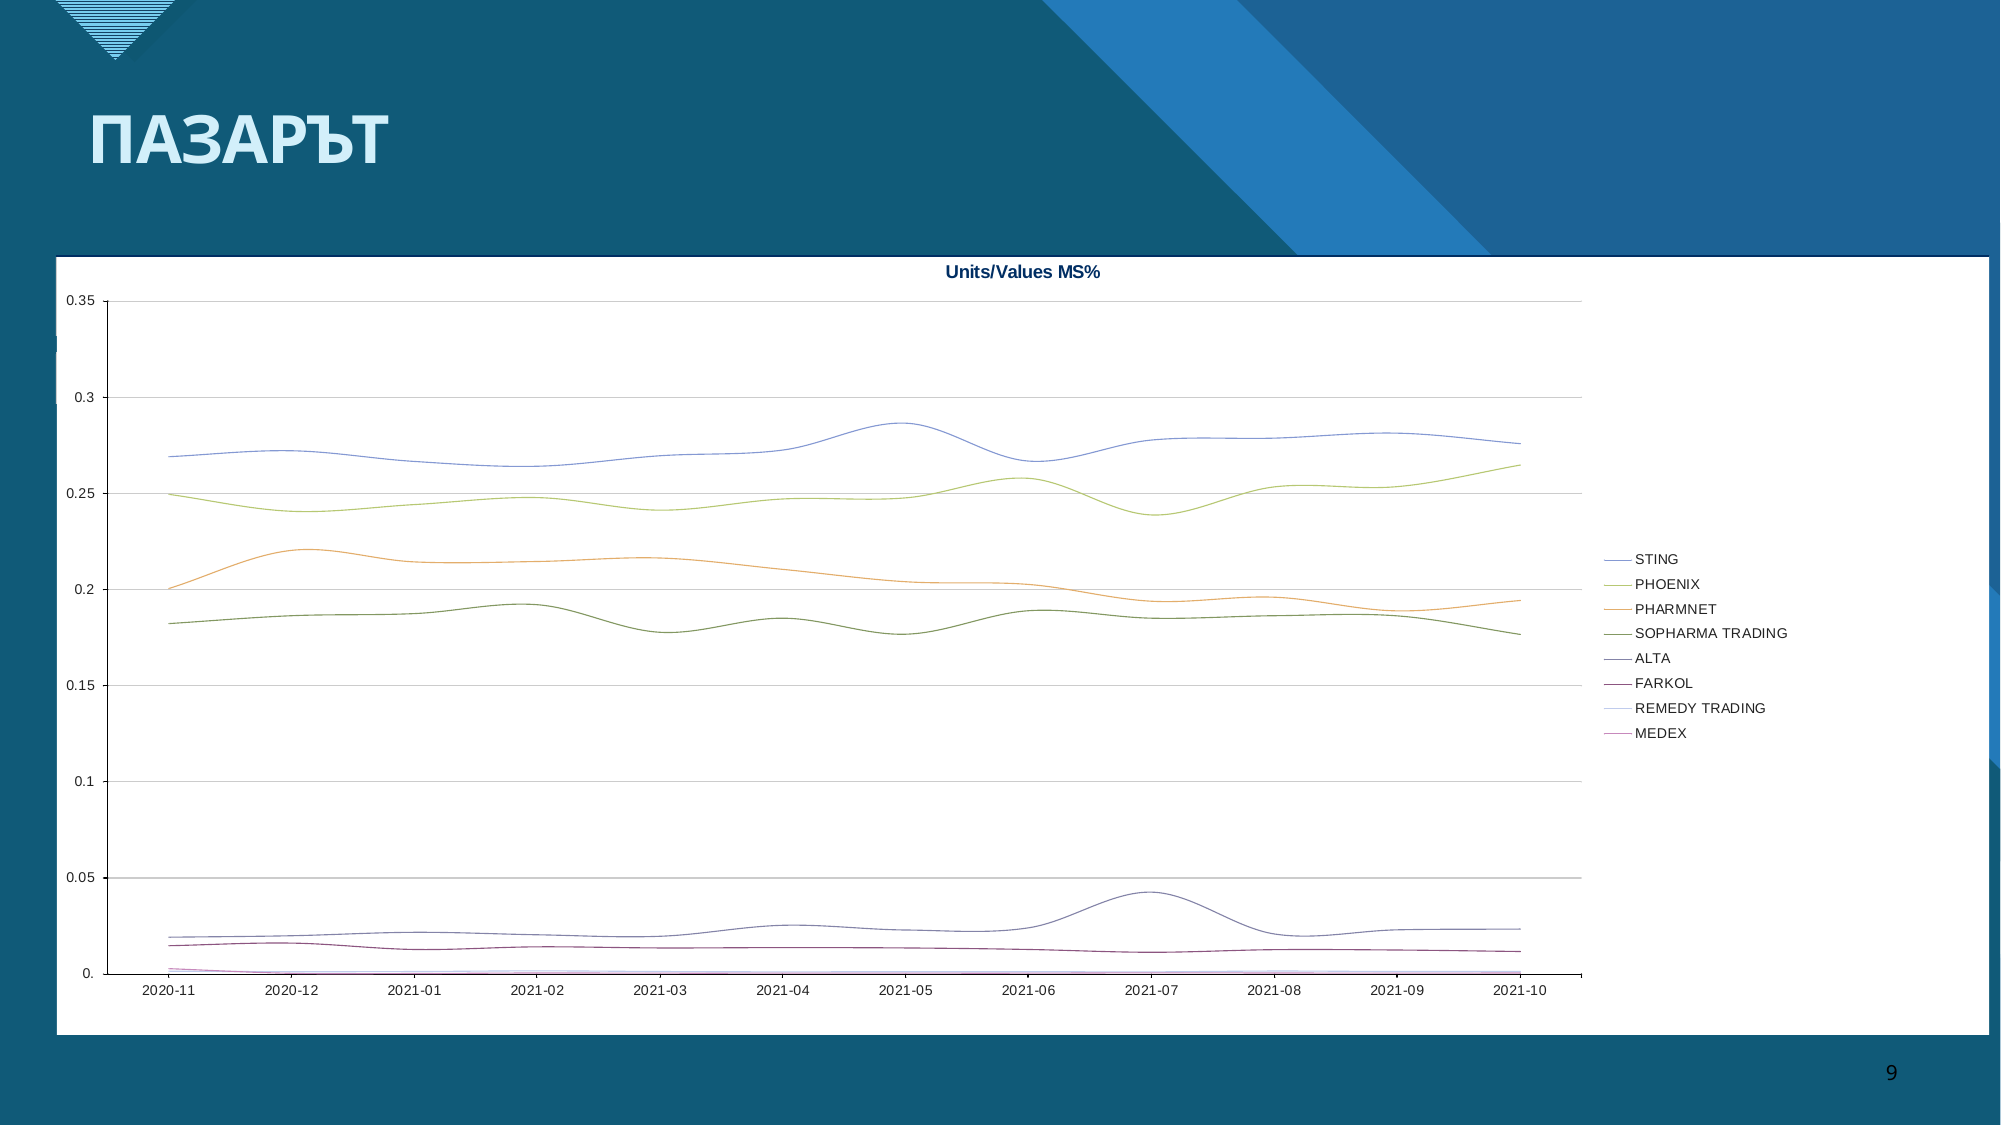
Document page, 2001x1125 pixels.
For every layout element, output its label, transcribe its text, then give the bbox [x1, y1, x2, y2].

title Пазарът [72, 89, 1913, 185]
slide_number 9 [1845, 1037, 1913, 1096]
picture [55, 255, 1991, 1037]
